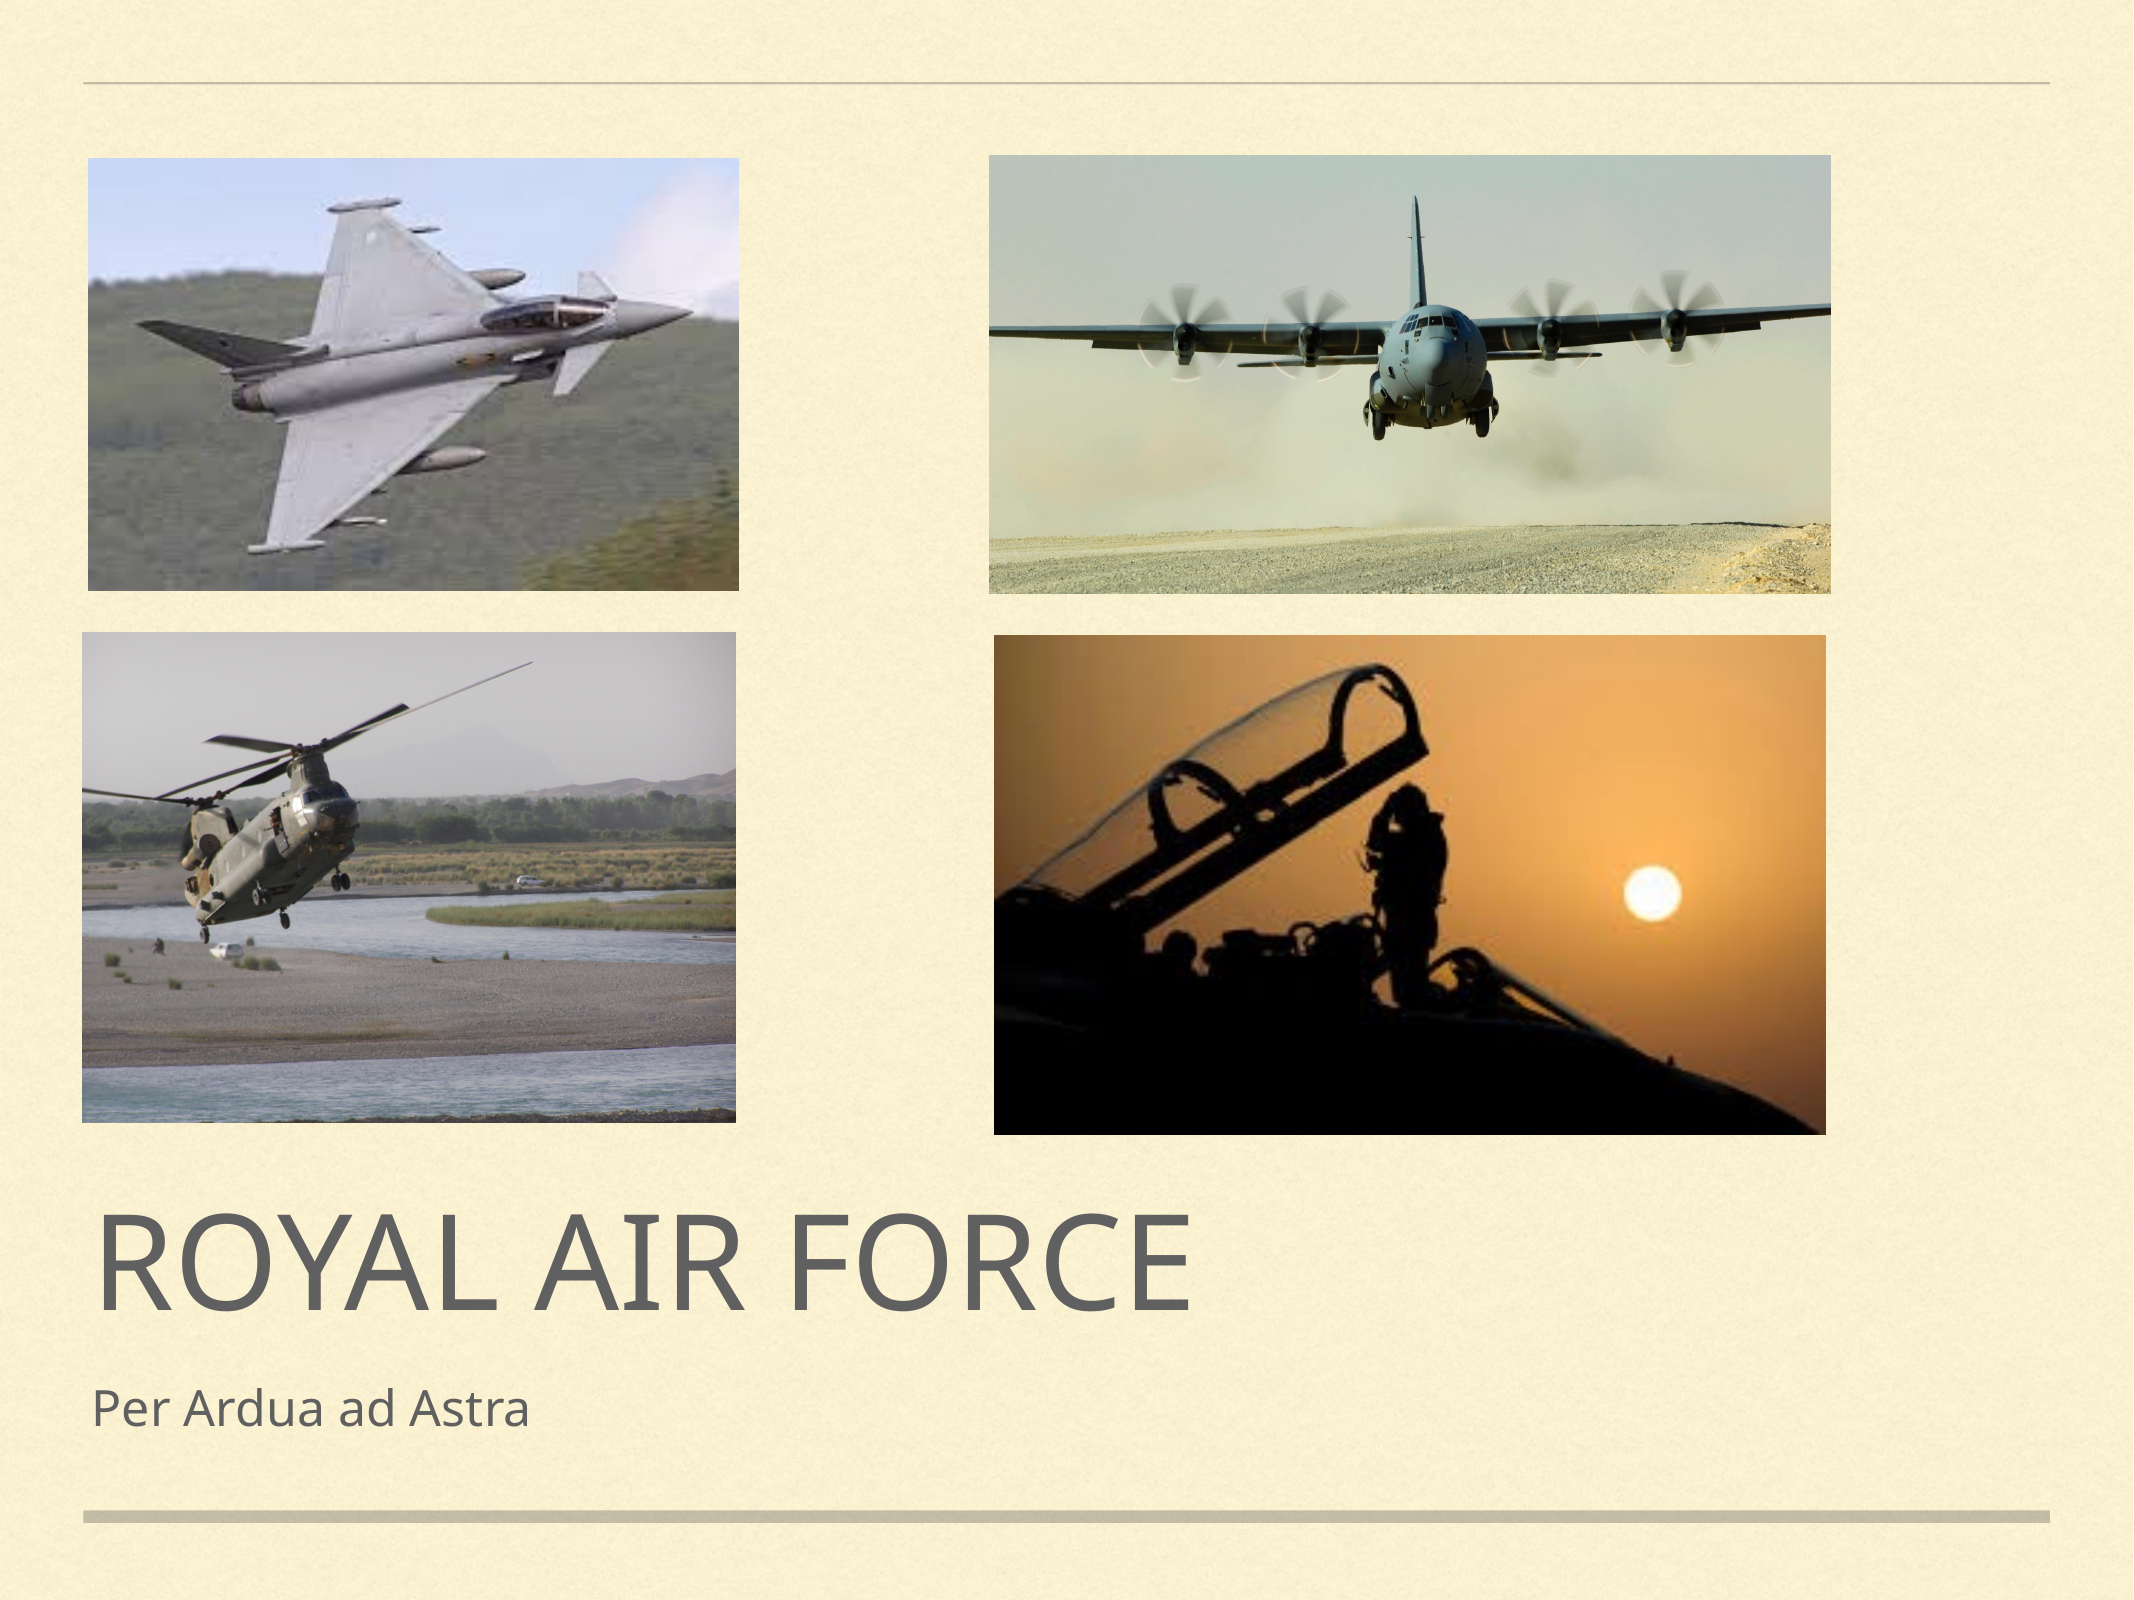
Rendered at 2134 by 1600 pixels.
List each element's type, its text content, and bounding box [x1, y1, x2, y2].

picture [0, 0, 2134, 1600]
list Per Ardua ad Astra [82, 1355, 2051, 1495]
title Royal Air Force [82, 1164, 2051, 1349]
